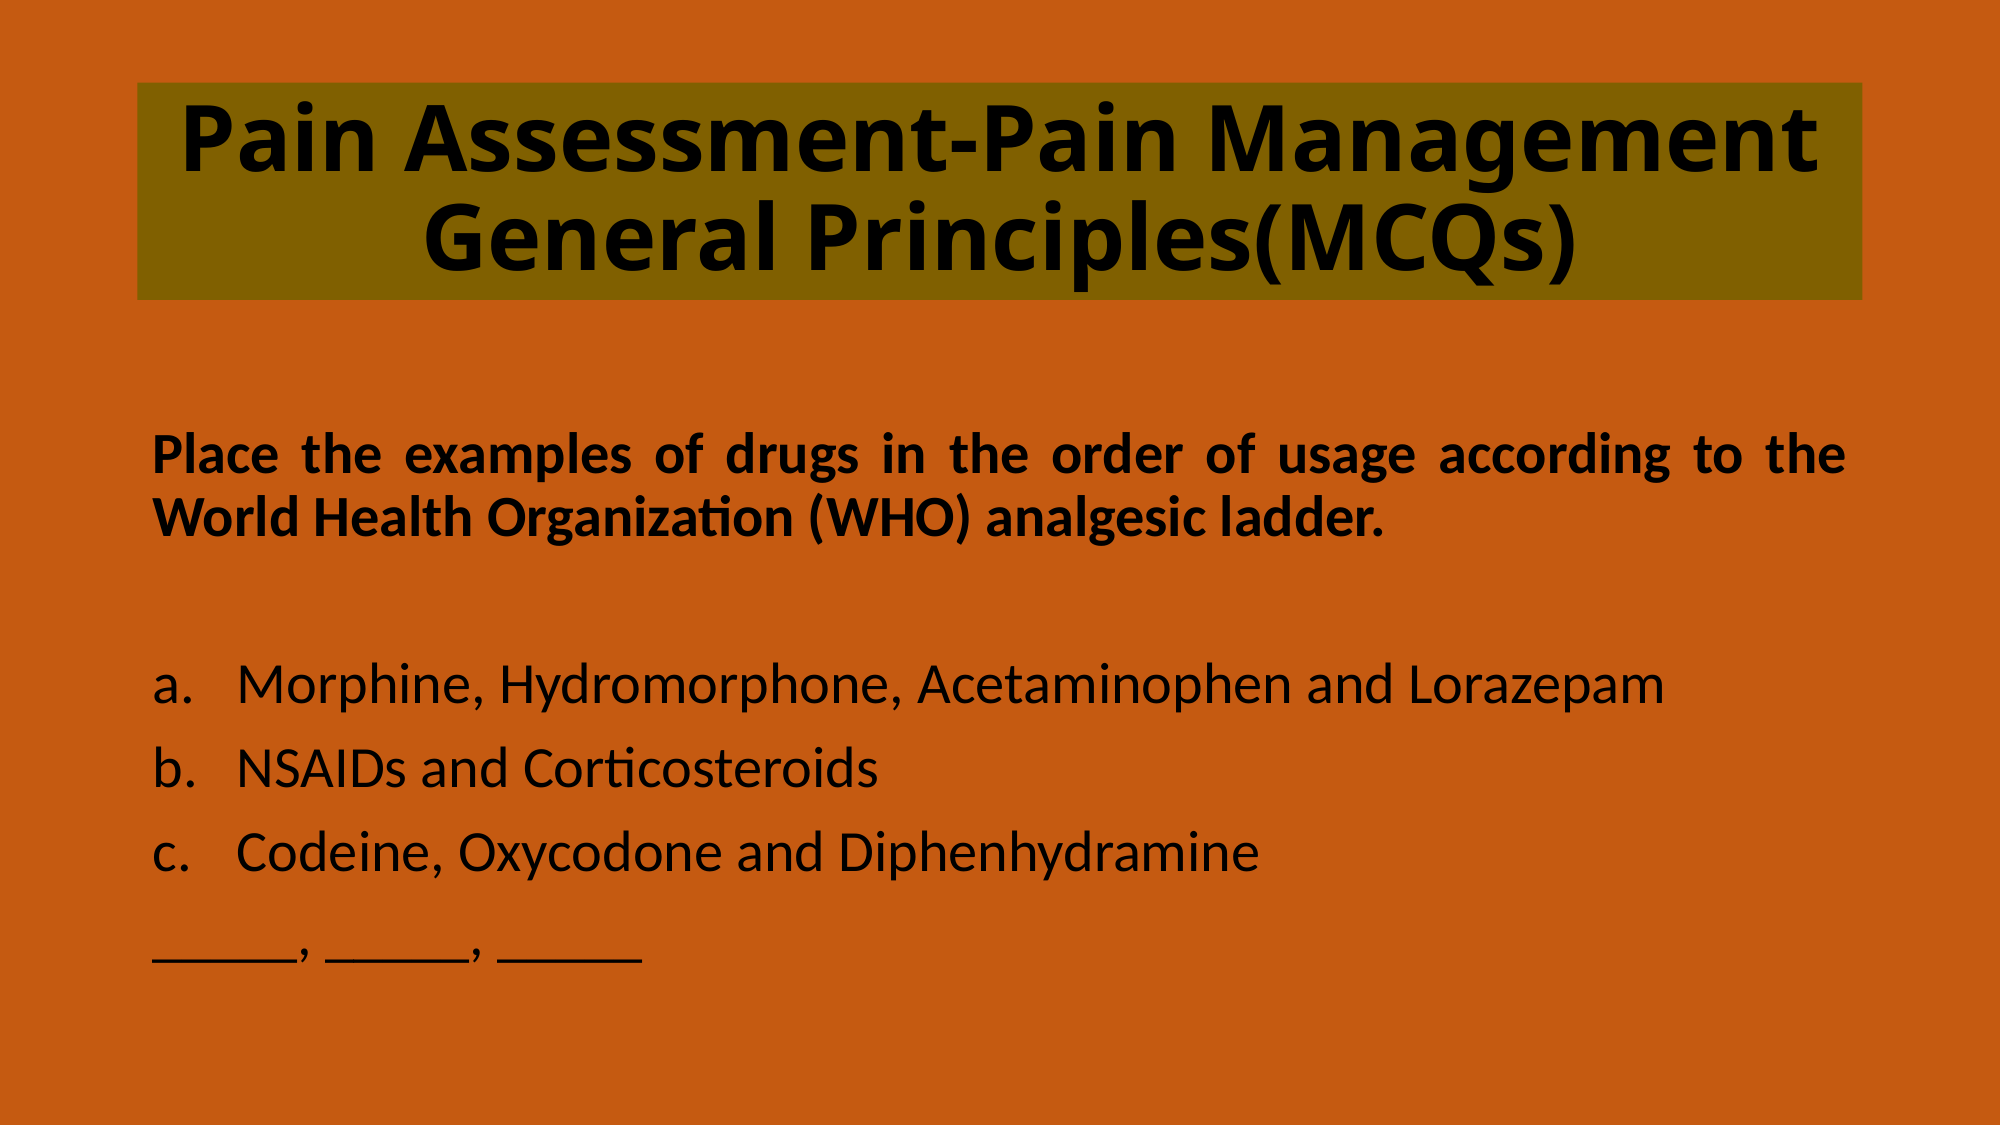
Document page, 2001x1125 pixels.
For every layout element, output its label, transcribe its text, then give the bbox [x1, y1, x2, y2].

list Place the examples of drugs in the order of usage according to the World Health Organization (WHO) analgesic ladder. Morphine, Hydromorphone, Acetaminophen and Lorazepam NSAIDs and Corticosteroids Codeine, Oxycodone and Diphenhydramine _____, _____, _____ [137, 324, 1863, 1039]
title Pain Assessment-Pain Management General Principles(MCQs) [137, 82, 1863, 300]
